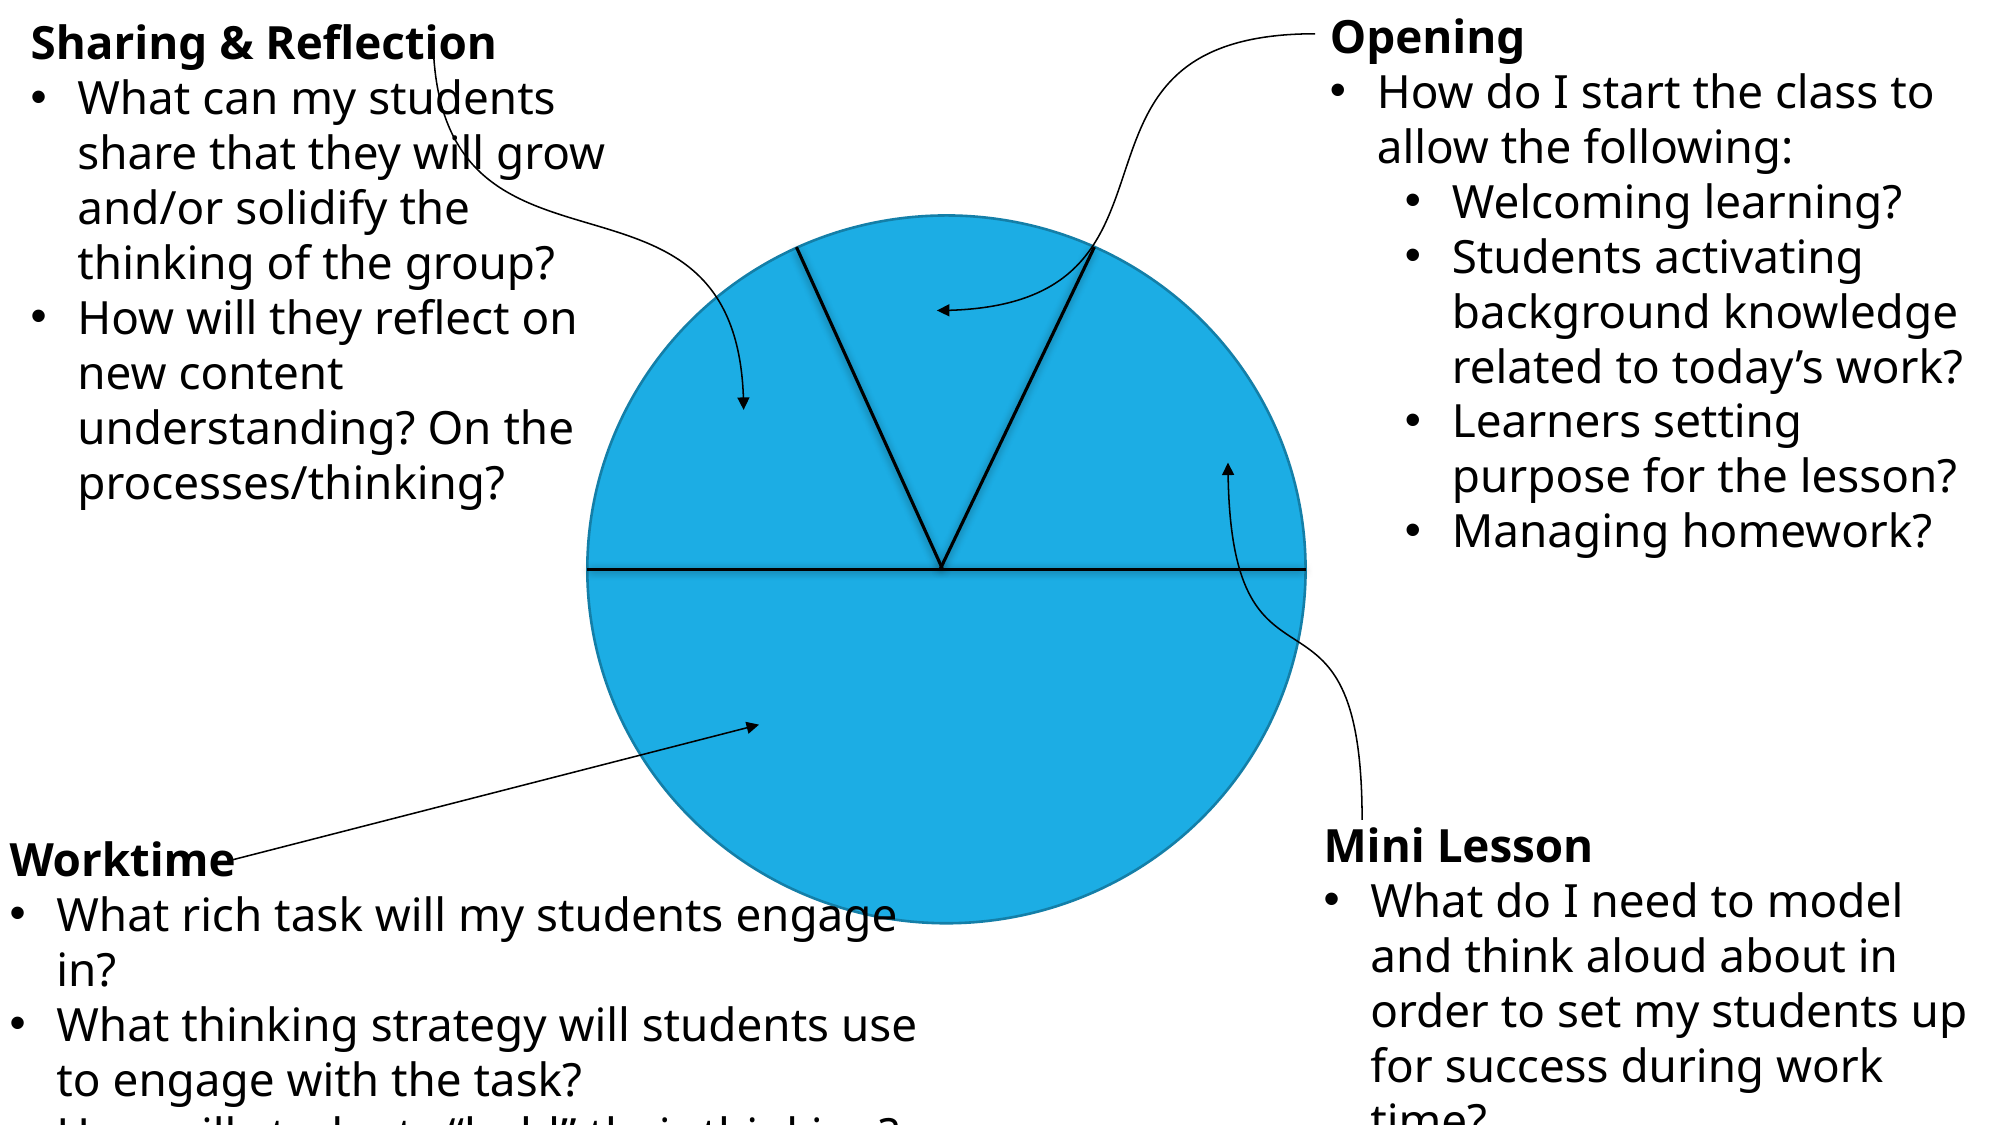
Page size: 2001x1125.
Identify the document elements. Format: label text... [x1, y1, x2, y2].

text_box Mini Lesson What do I need to model and think aloud about in order to set my students up for success during work time? [1308, 809, 1989, 1125]
text_box Sharing & Reflection What can my students share that they will grow and/or solidify the thinking of the group? How will they reflect on new content understanding? On the processes/thinking? [15, 6, 645, 516]
text_box [806, 214, 929, 242]
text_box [936, 33, 1316, 311]
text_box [400, 66, 777, 378]
text_box [586, 578, 1274, 925]
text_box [939, 318, 1095, 570]
text_box Opening How do I start the class to allow the following: Welcoming learning? Students activating background knowledge related to today’s work? Learners setting purpose for the lesson? Managing homework? [1315, 0, 2000, 565]
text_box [796, 246, 933, 569]
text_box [1116, 573, 1474, 709]
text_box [232, 724, 760, 860]
text_box [586, 249, 789, 564]
text_box [1101, 319, 1307, 564]
text_box Worktime What rich task will my students engage in? What thinking strategy will students use to engage with the task? How will students “hold” their thinking? [0, 822, 941, 1125]
